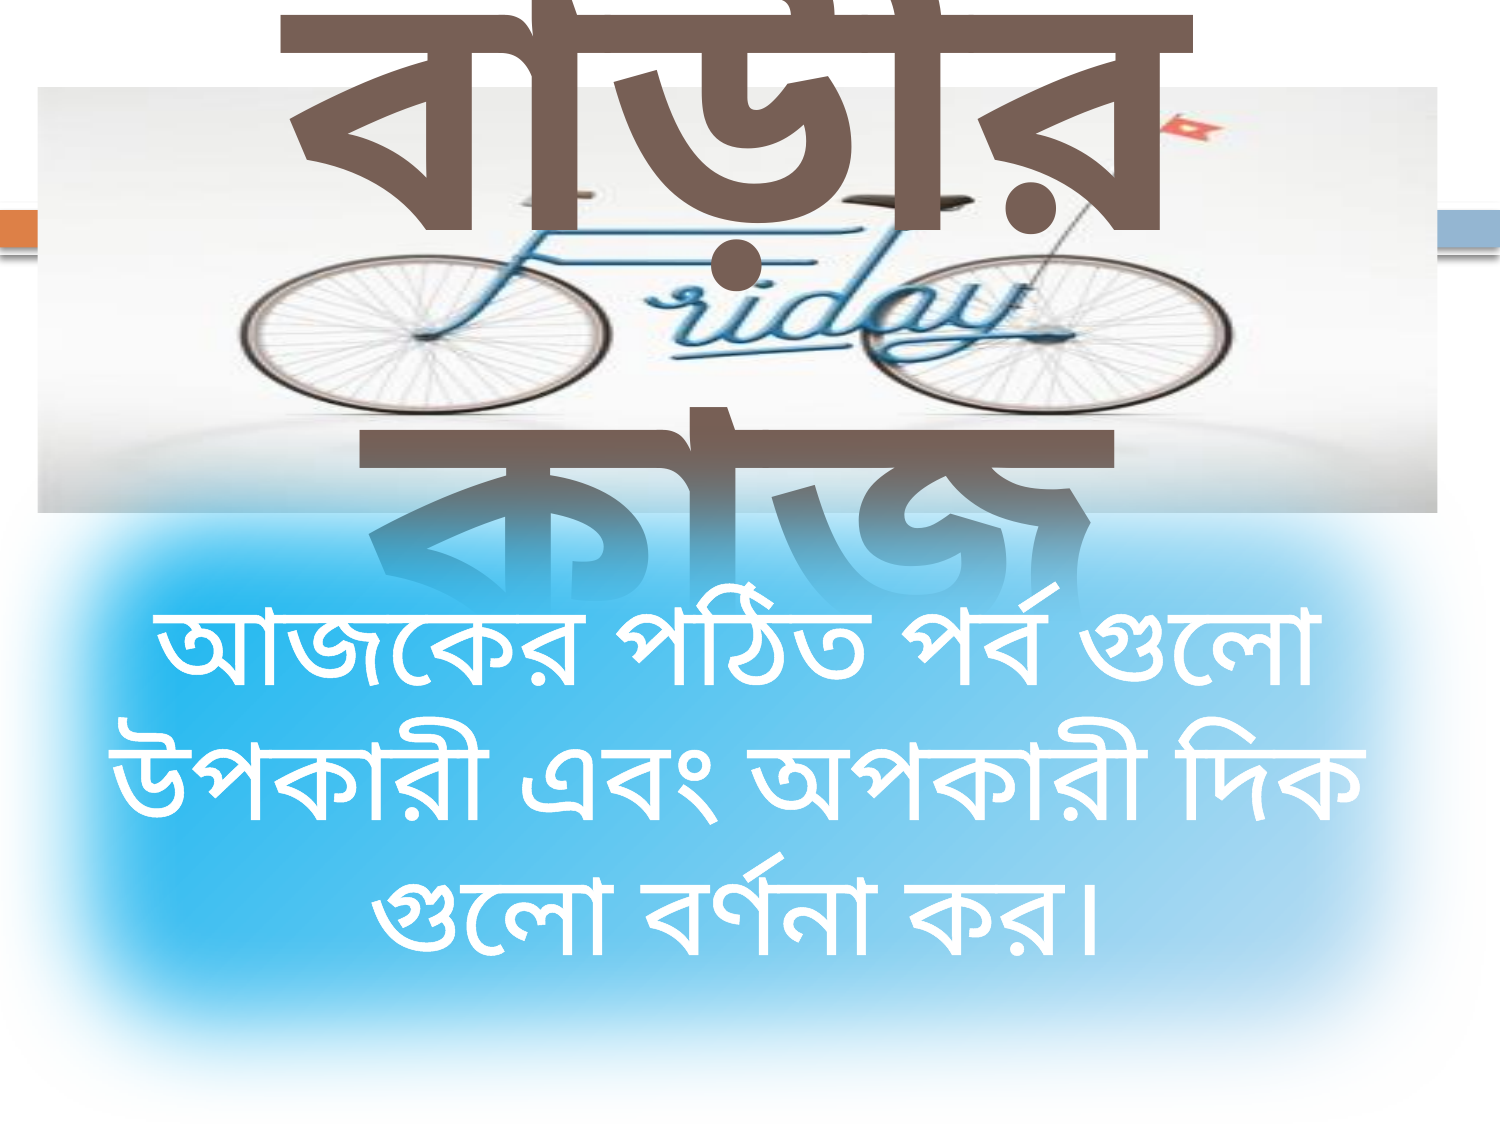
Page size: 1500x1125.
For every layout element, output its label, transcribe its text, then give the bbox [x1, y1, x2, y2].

text_box আজকের পঠিত পর্ব গুলো উপকারী এবং অপকারী দিক গুলো বর্ণনা কর। [163, 601, 1313, 950]
title বাড়ীর কাজ [37, 87, 1438, 513]
